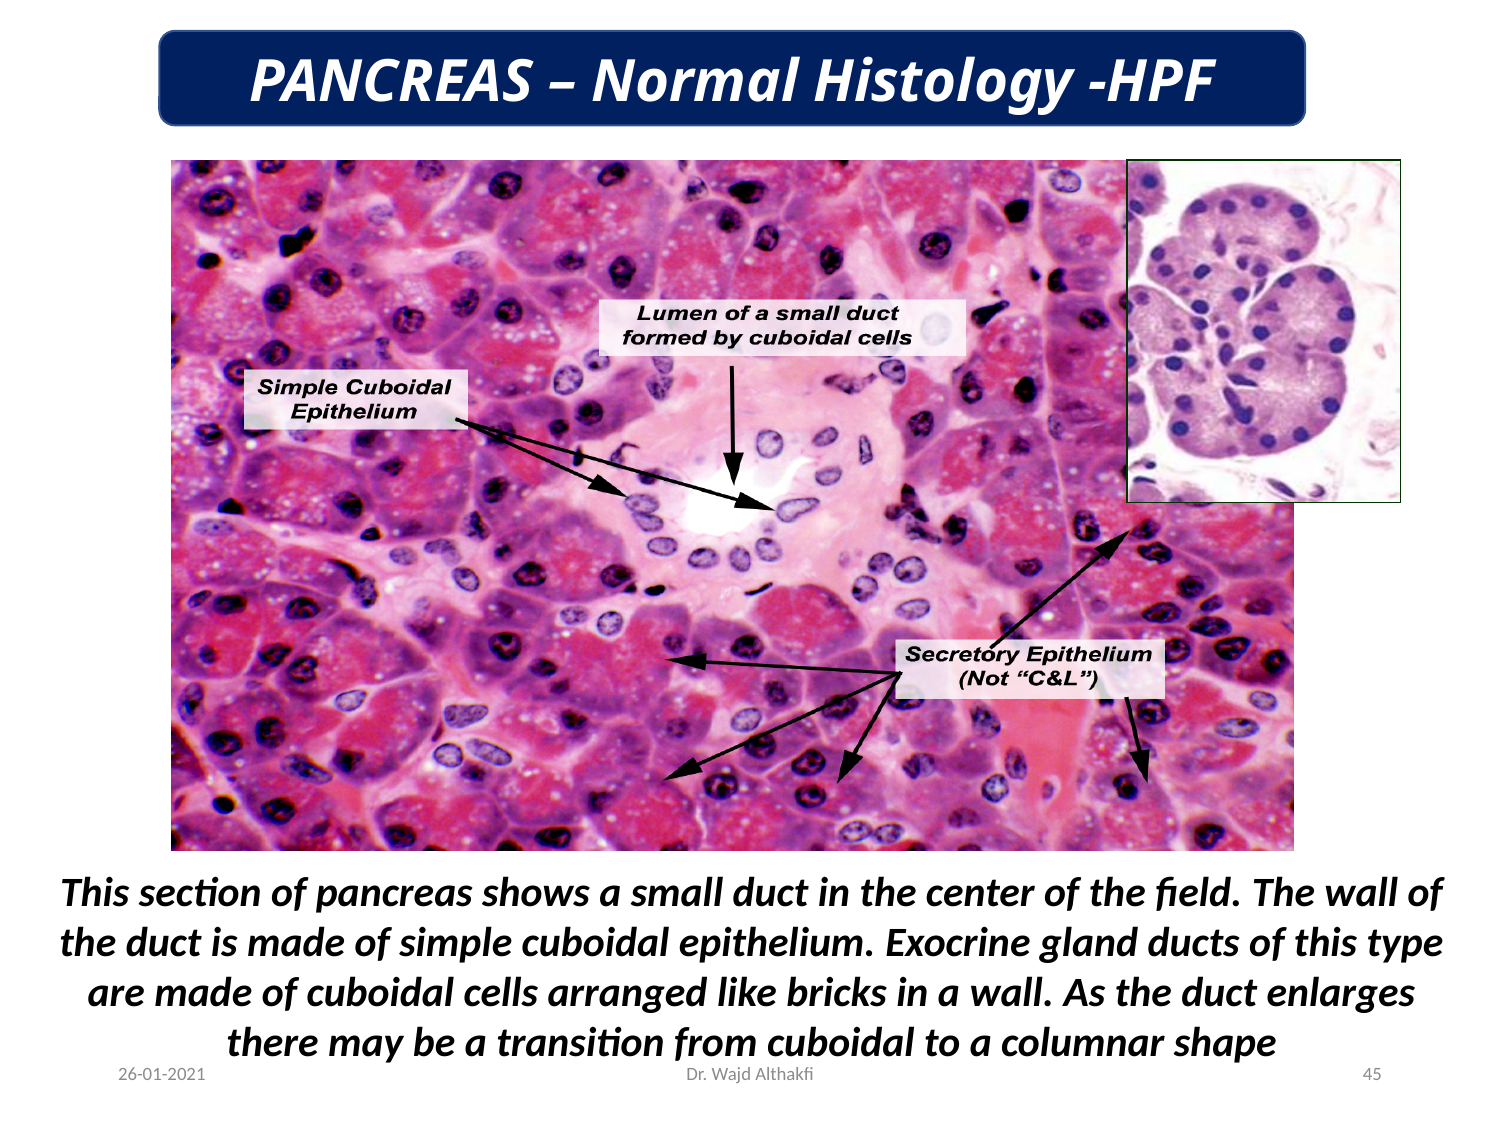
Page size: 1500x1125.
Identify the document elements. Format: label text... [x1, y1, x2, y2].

picture [171, 160, 1400, 851]
footer Dr. Wajd Althakfi [496, 1042, 1004, 1103]
text_box This section of pancreas shows a small duct in the center of the field. The wall of the duct is made of simple cuboidal epithelium. Exocrine gland ducts of this type are made of cuboidal cells arranged like bricks in a wall. As the duct enlarges there may be a transition from cuboidal to a columnar shape [41, 857, 1463, 1073]
text_box PANCREAS – Normal Histology -HPF [158, 29, 1307, 127]
slide_number 45 [1059, 1042, 1397, 1103]
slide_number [103, 1042, 441, 1103]
